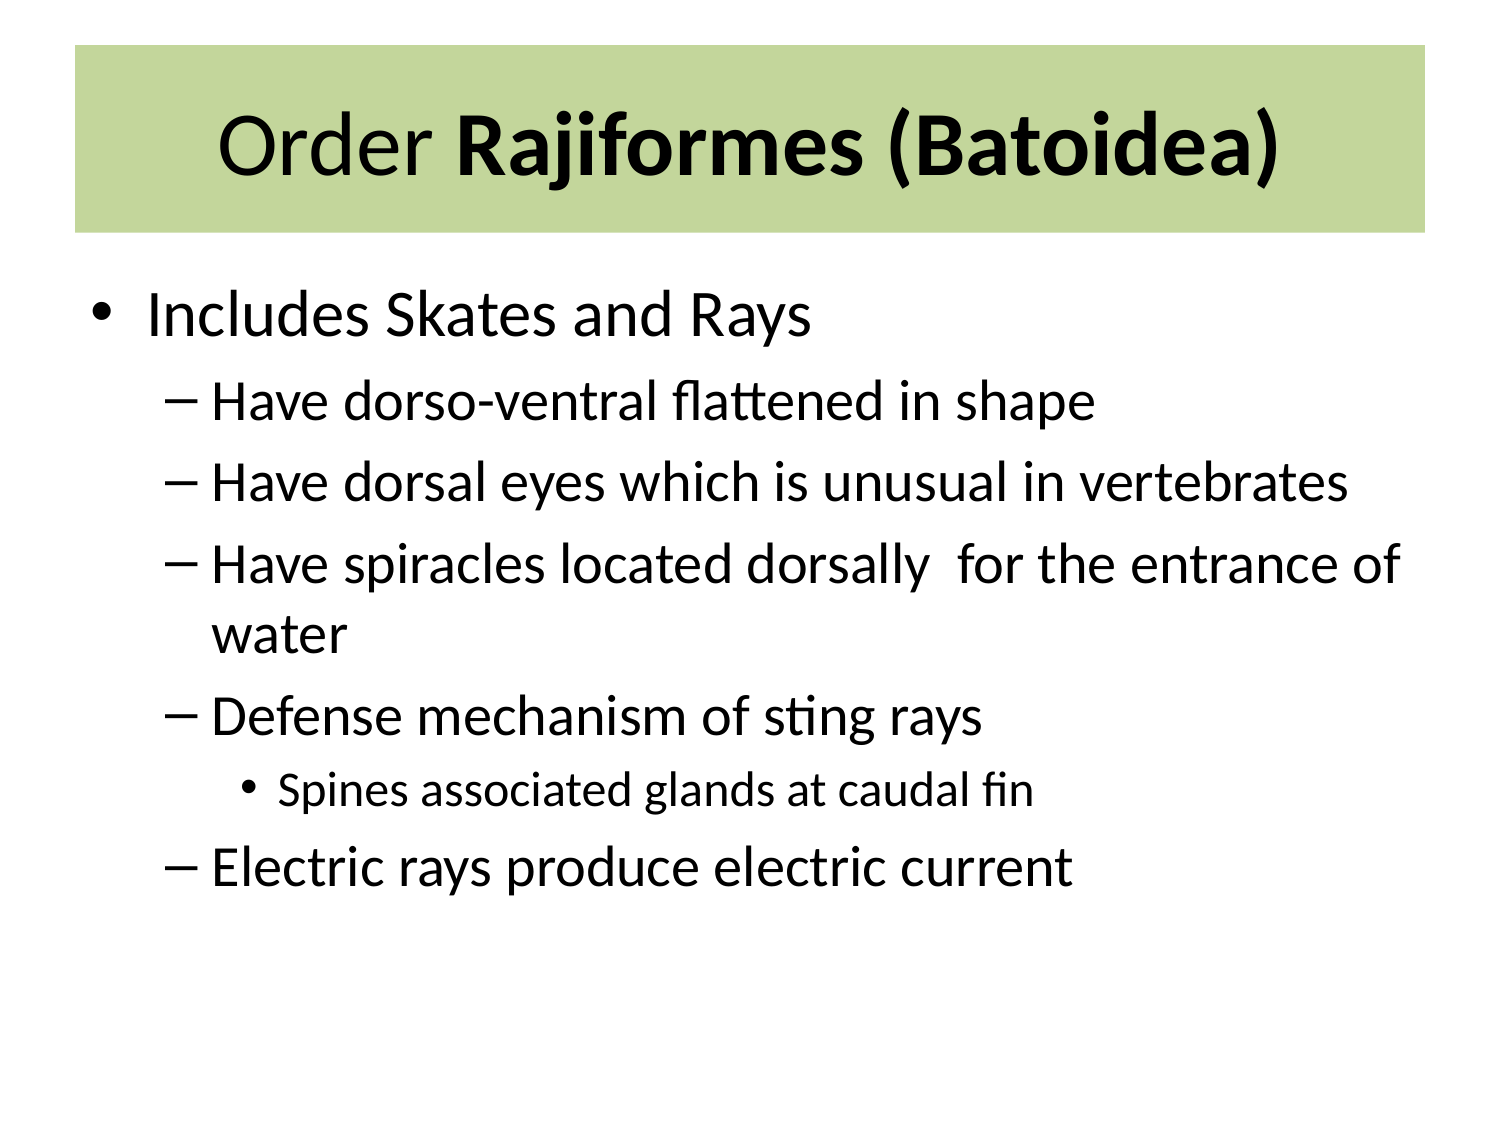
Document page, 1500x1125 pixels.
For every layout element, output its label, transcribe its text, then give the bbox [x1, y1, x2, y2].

list Includes Skates and Rays Have dorso-ventral flattened in shape Have dorsal eyes which is unusual in vertebrates Have spiracles located dorsally for the entrance of water Defense mechanism of sting rays Spines associated glands at caudal fin Electric rays produce electric current [75, 262, 1425, 1005]
title Order Rajiformes (Batoidea) [75, 45, 1425, 233]
